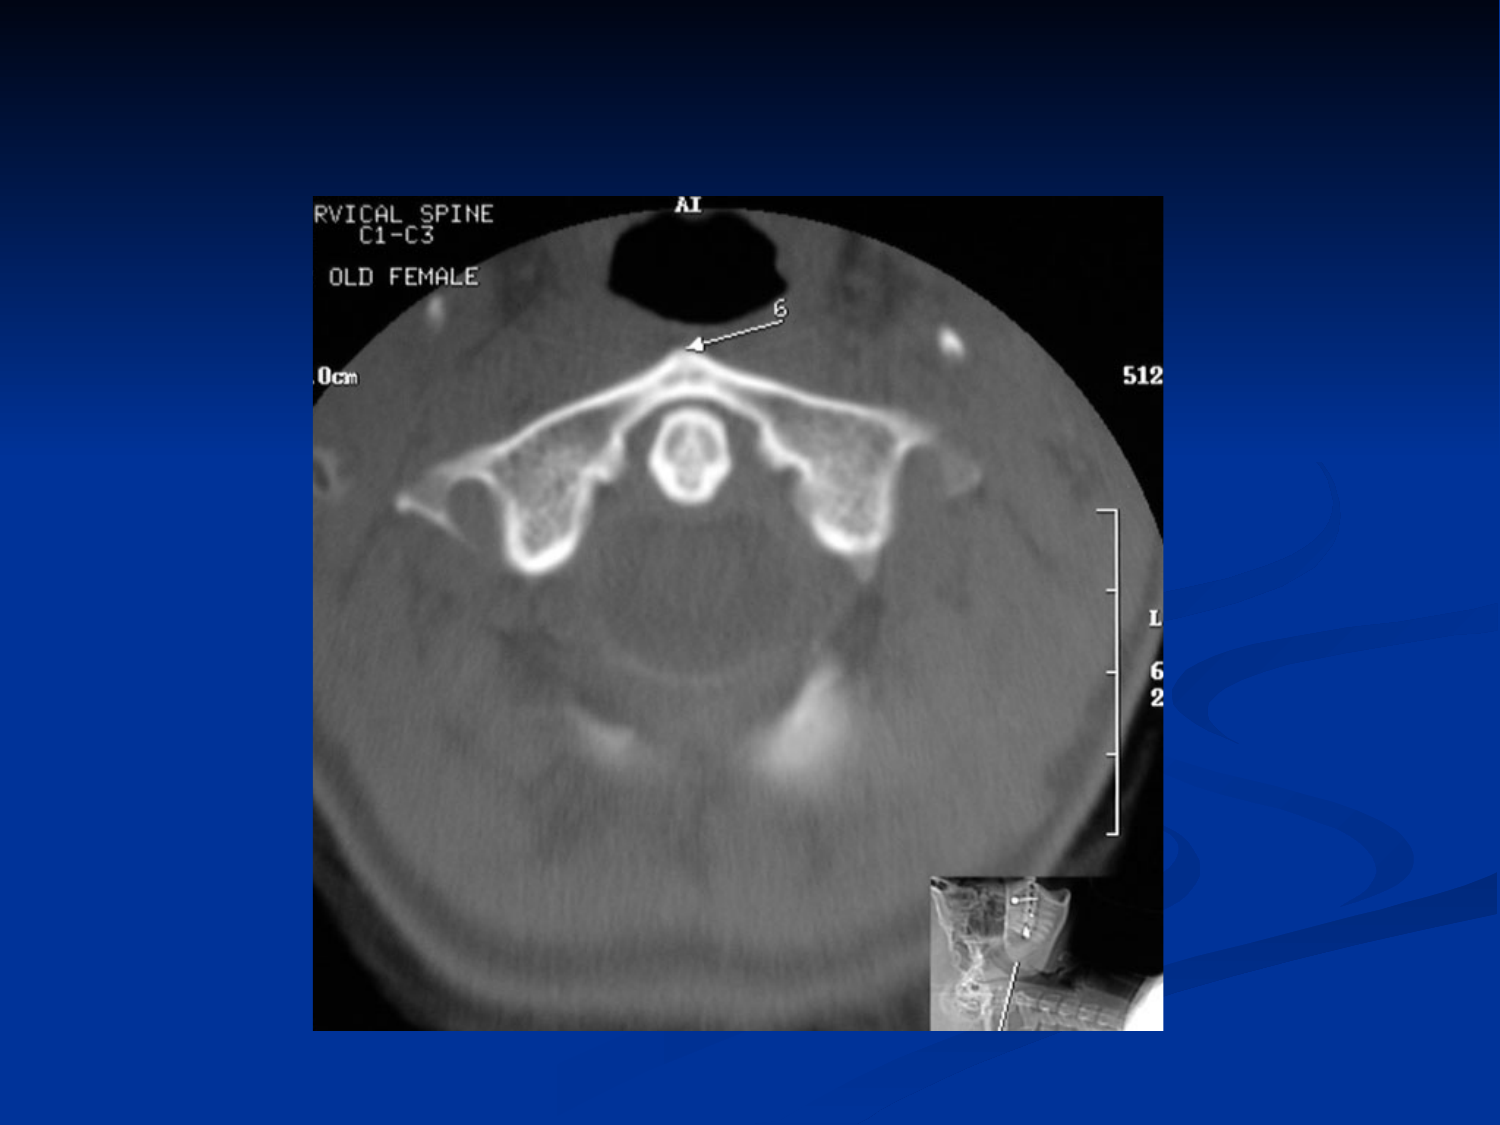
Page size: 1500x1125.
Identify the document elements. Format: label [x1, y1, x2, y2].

picture [312, 196, 1164, 1031]
